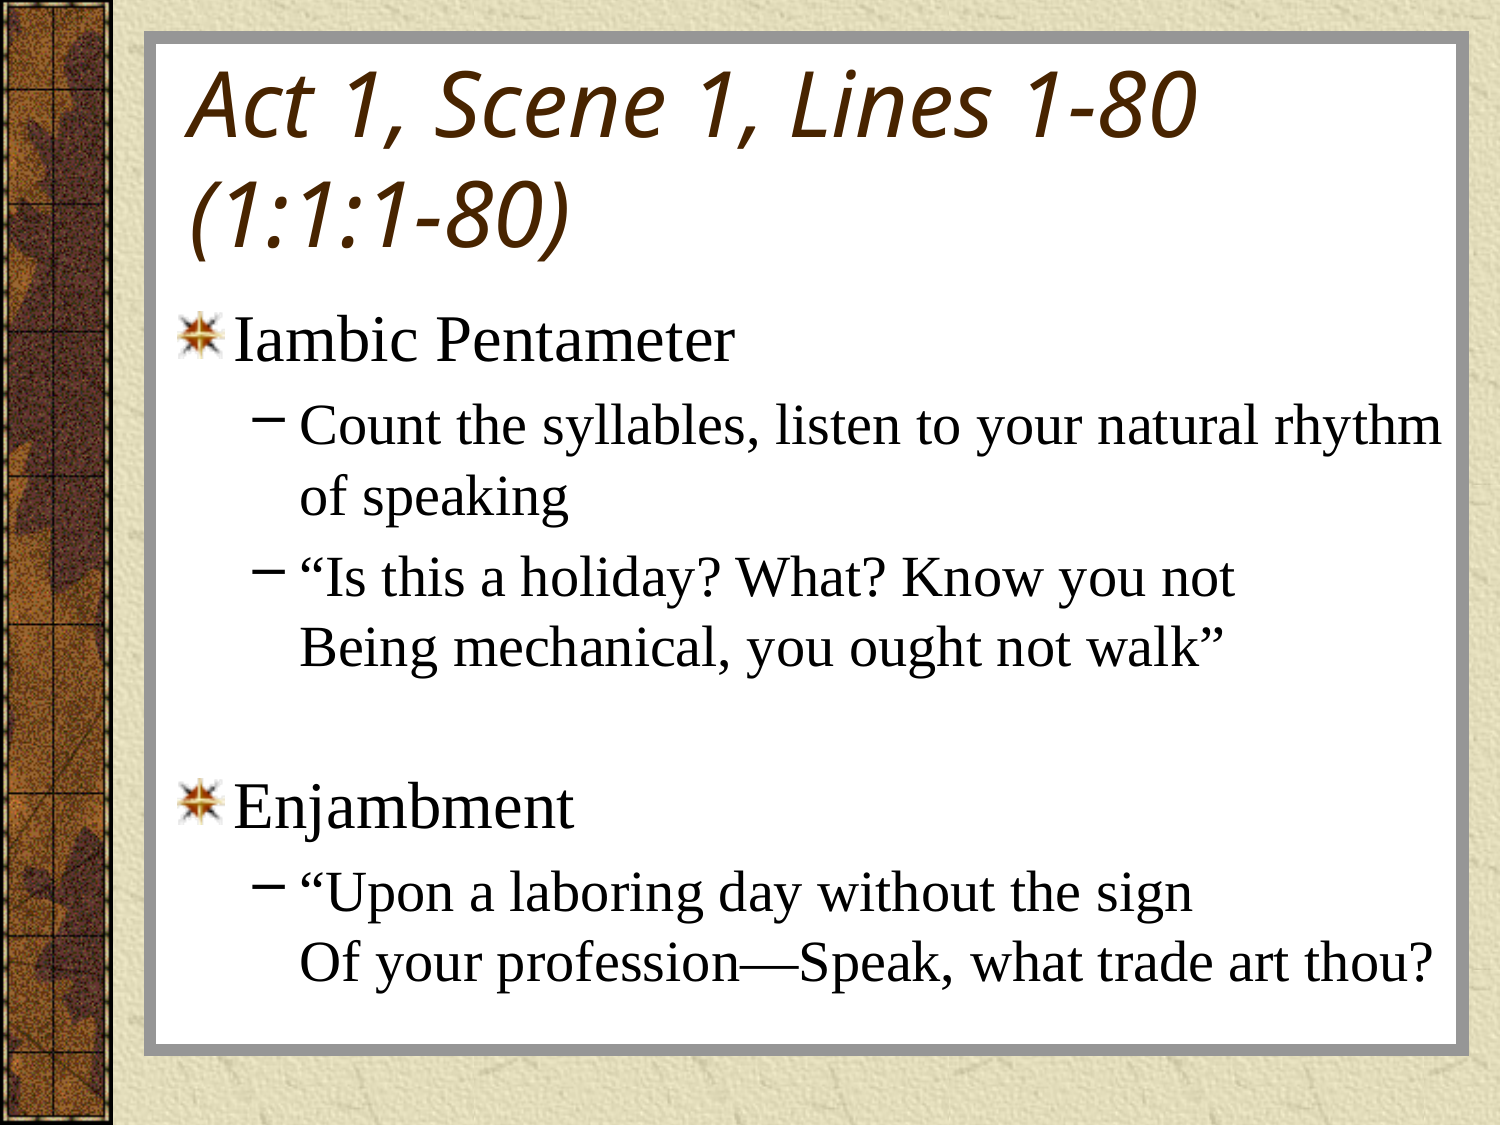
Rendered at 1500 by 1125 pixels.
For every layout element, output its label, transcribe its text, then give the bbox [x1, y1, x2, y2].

list Iambic Pentameter Count the syllables, listen to your natural rhythm of speaking “Is this a holiday? What? Know you not Being mechanical, you ought not walk” Enjambment “Upon a laboring day without the sign Of your profession—Speak, what trade art thou? [162, 287, 1463, 963]
picture [0, 0, 1500, 1125]
title Act 1, Scene 1, Lines 1-80 (1:1:1-80) [174, 62, 1450, 250]
